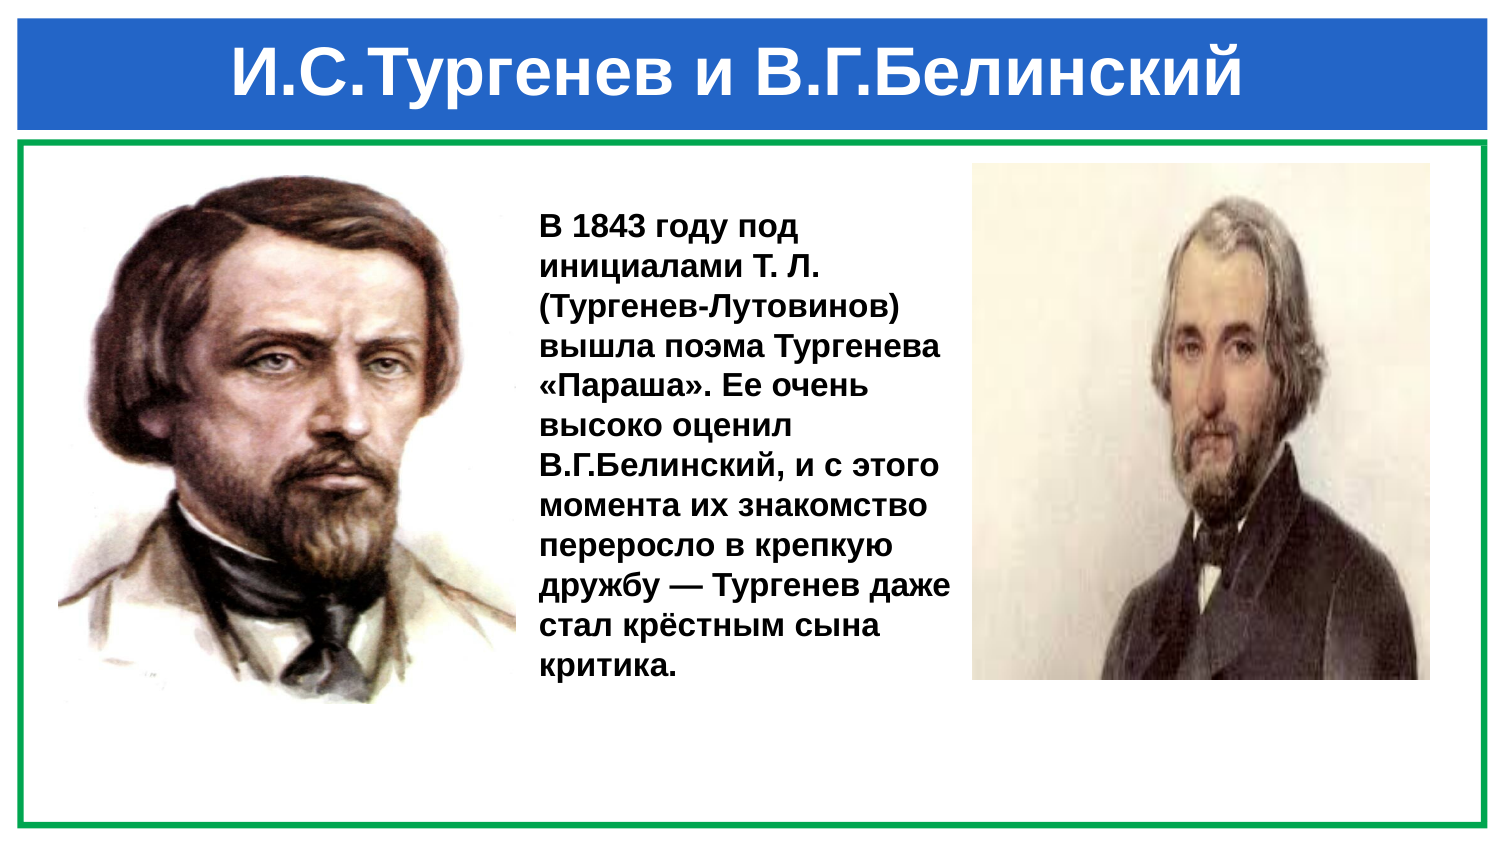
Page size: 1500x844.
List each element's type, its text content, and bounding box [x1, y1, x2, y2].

list В 1843 году под инициалами Т. Л. (Тургенев-Лутовинов) вышла поэма Тургенева «Параша». Ее очень высоко оценил В.Г.Белинский, и с этого момента их знакомство переросло в крепкую дружбу — Тургенев даже стал крёстным сына критика. [539, 164, 973, 690]
picture [58, 175, 516, 704]
picture [972, 163, 1430, 680]
title И.С.Тургенев и В.Г.Белинский [78, 26, 1422, 110]
